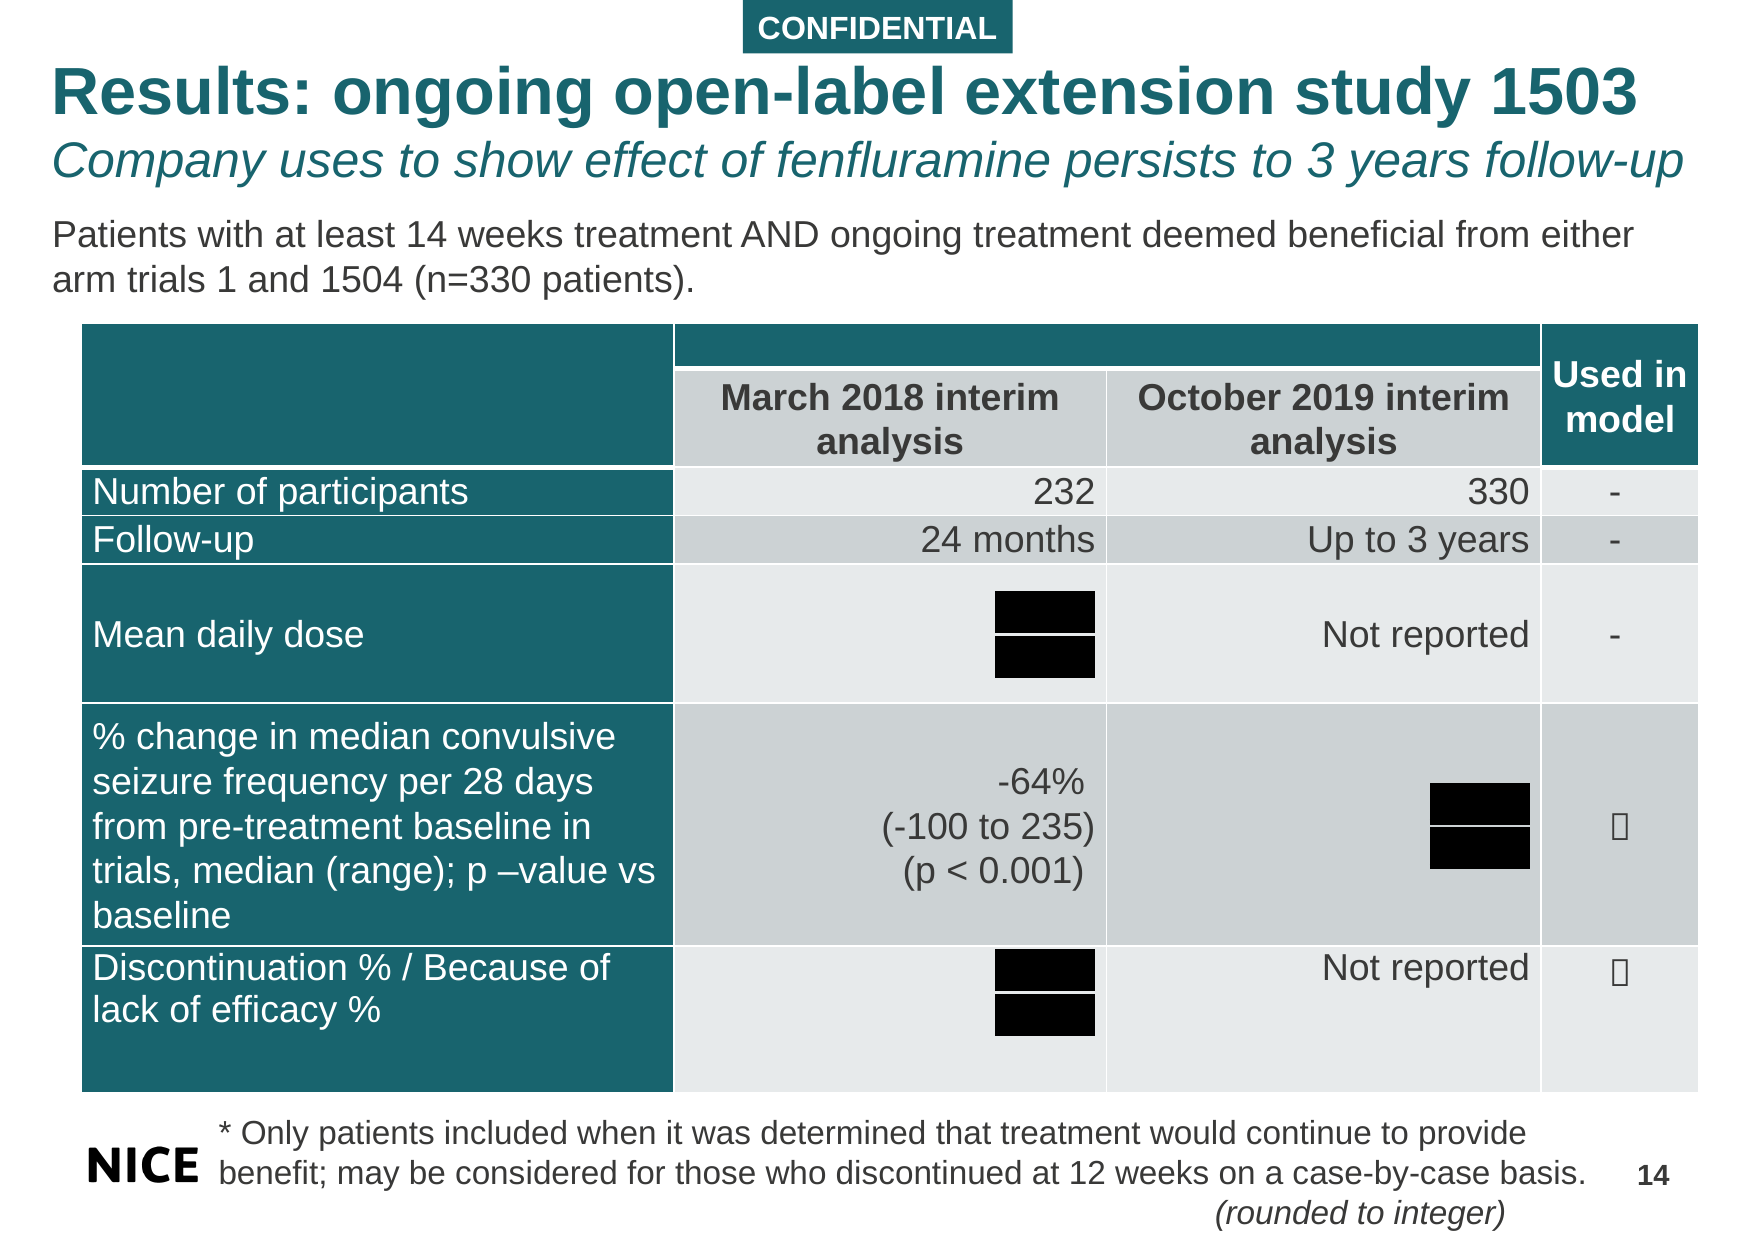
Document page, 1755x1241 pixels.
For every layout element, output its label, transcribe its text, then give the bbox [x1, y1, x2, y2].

table_cell Up to 3 years [1107, 516, 1540, 563]
table_cell - [1542, 516, 1698, 563]
table_cell - [1542, 565, 1698, 702]
title Results: ongoing open-label extension study 1503 Company uses to show effect of fenfluramine persists to 3 years follow-up [51, 47, 1703, 194]
table_cell Not reported [1107, 565, 1540, 702]
table_cell March 2018 interim analysis [675, 371, 1106, 466]
table_cell XXXX XXXX [675, 947, 1106, 1092]
table_cell  [1542, 947, 1698, 1092]
table_cell XXXX XXXX [675, 565, 1106, 702]
table_cell XXXX XXXX [1107, 704, 1540, 945]
table_cell Number of participants [82, 470, 673, 515]
table_cell Mean daily dose [82, 565, 673, 702]
table_cell - [1542, 470, 1698, 515]
table_cell 232 [675, 468, 1106, 515]
table_cell  [1542, 704, 1698, 945]
table_cell 24 months [675, 516, 1106, 563]
table_header [82, 324, 673, 465]
table_cell % change in median convulsive seizure frequency per 28 days from pre-treatment baseline in trials, median (range); p –value vs baseline [82, 704, 673, 945]
table_cell 330 [1107, 468, 1540, 515]
text_box (rounded to integer) [1200, 1184, 1629, 1239]
table_cell -64% (-100 to 235) (p < 0.001) [675, 704, 1106, 945]
table_header Used in model [1542, 324, 1698, 465]
table_cell Discontinuation % / Because of lack of efficacy % [82, 947, 673, 1092]
table_cell Not reported [1107, 947, 1540, 1092]
picture [88, 1146, 198, 1183]
table_cell October 2019 interim analysis [1107, 371, 1540, 466]
table_cell Follow-up [82, 516, 673, 563]
slide_number 14 [1656, 1136, 1670, 1192]
text_box * Only patients included when it was determined that treatment would continue to provide benefit; may be considered for those who discontinued at 12 weeks on a case-by-case basis. [203, 1103, 1656, 1199]
list Patients with at least 14 weeks treatment AND ongoing treatment deemed beneficial from either arm trials 1 and 1504 (n=330 patients). [51, 210, 1670, 322]
table_header [675, 324, 1540, 366]
